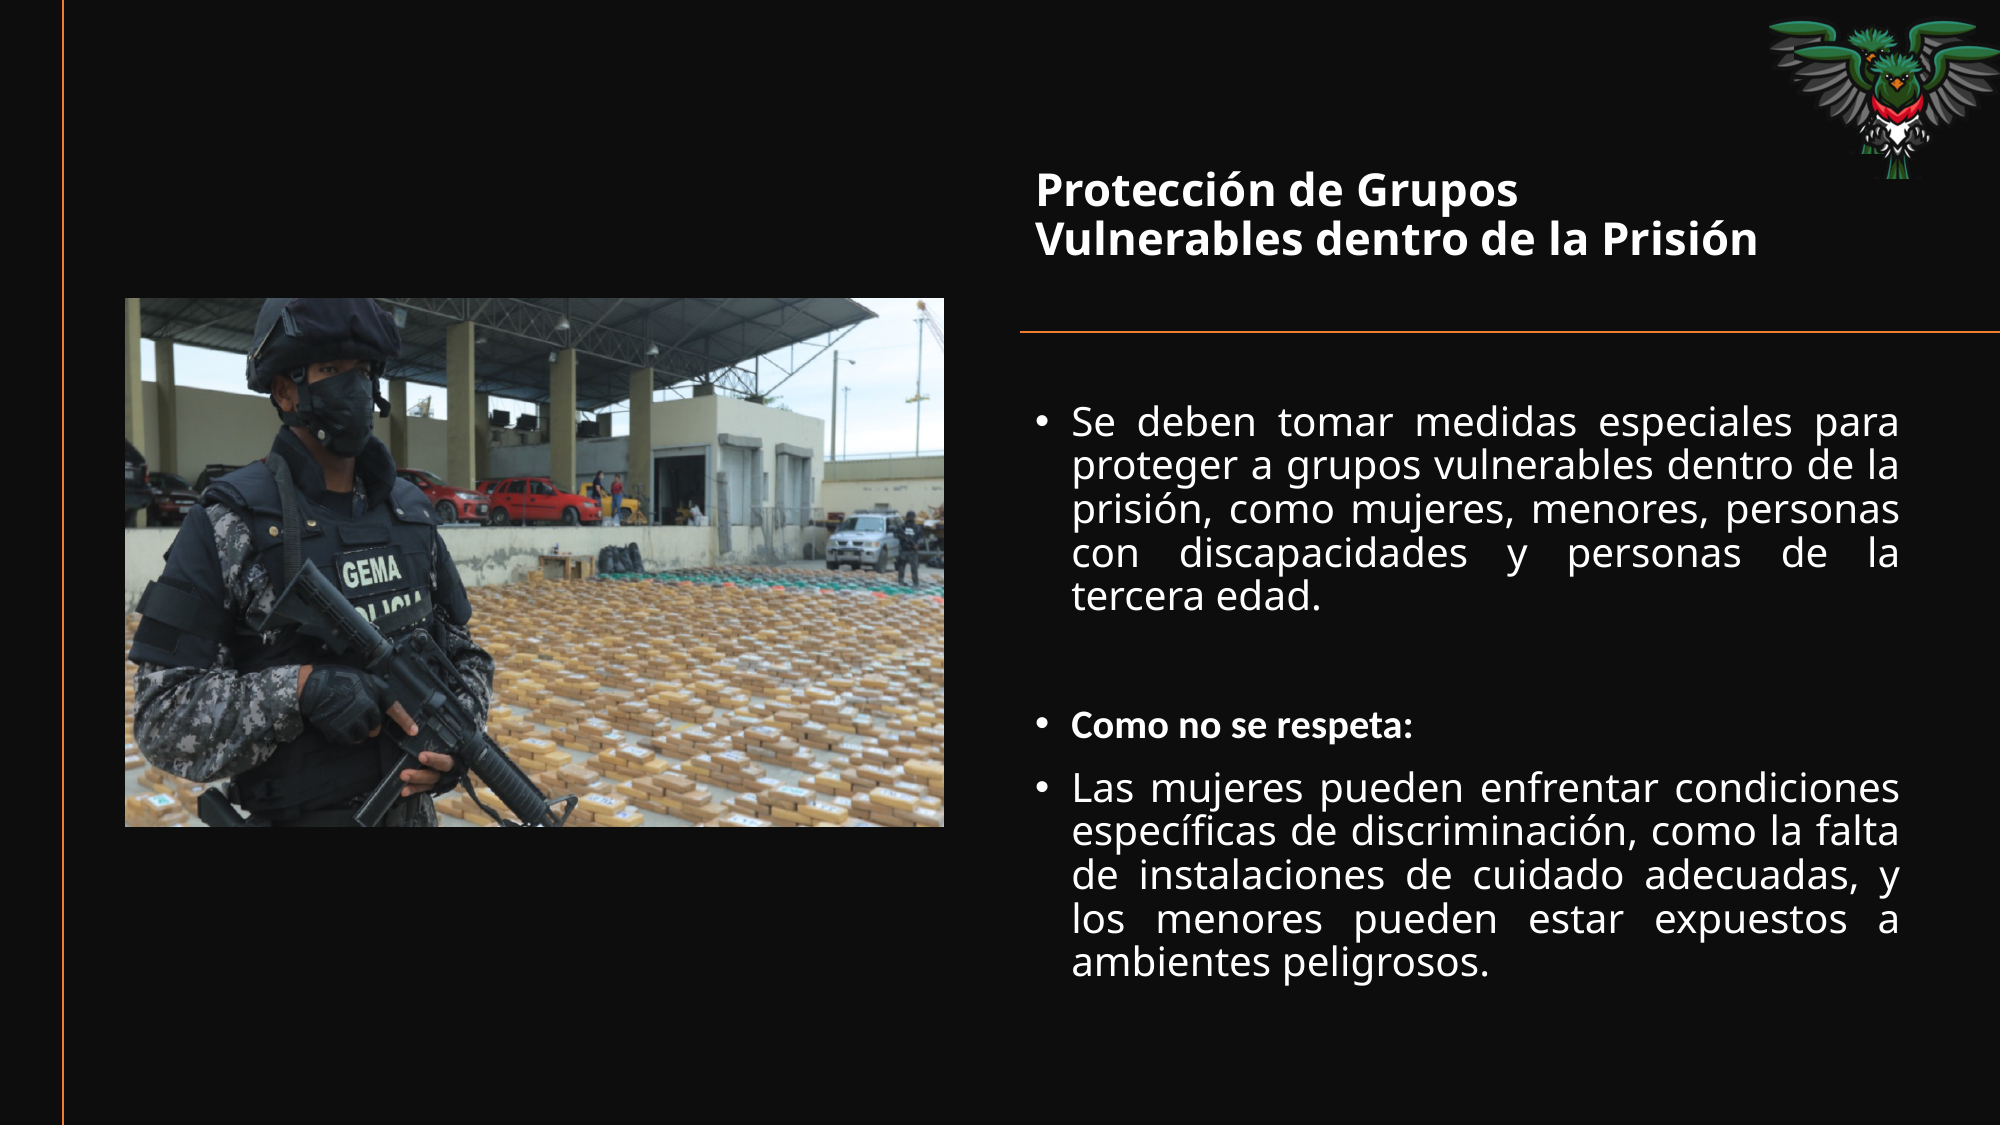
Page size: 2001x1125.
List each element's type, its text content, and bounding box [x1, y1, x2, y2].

text_box [64, 0, 2000, 1125]
picture [125, 298, 944, 827]
title Protección de Grupos Vulnerables dentro de la Prisión [1020, 109, 1781, 328]
text_box [0, 0, 62, 1125]
picture [1769, 0, 2000, 179]
list Se deben tomar medidas especiales para proteger a grupos vulnerables dentro de la prisión, como mujeres, menores, personas con discapacidades y personas de la tercera edad. Como no se respeta: Las mujeres pueden enfrentar condiciones específicas de discriminación, como la falta de instalaciones de cuidado adecuadas, y los menores pueden estar expuestos a ambientes peligrosos. [1020, 393, 1917, 994]
